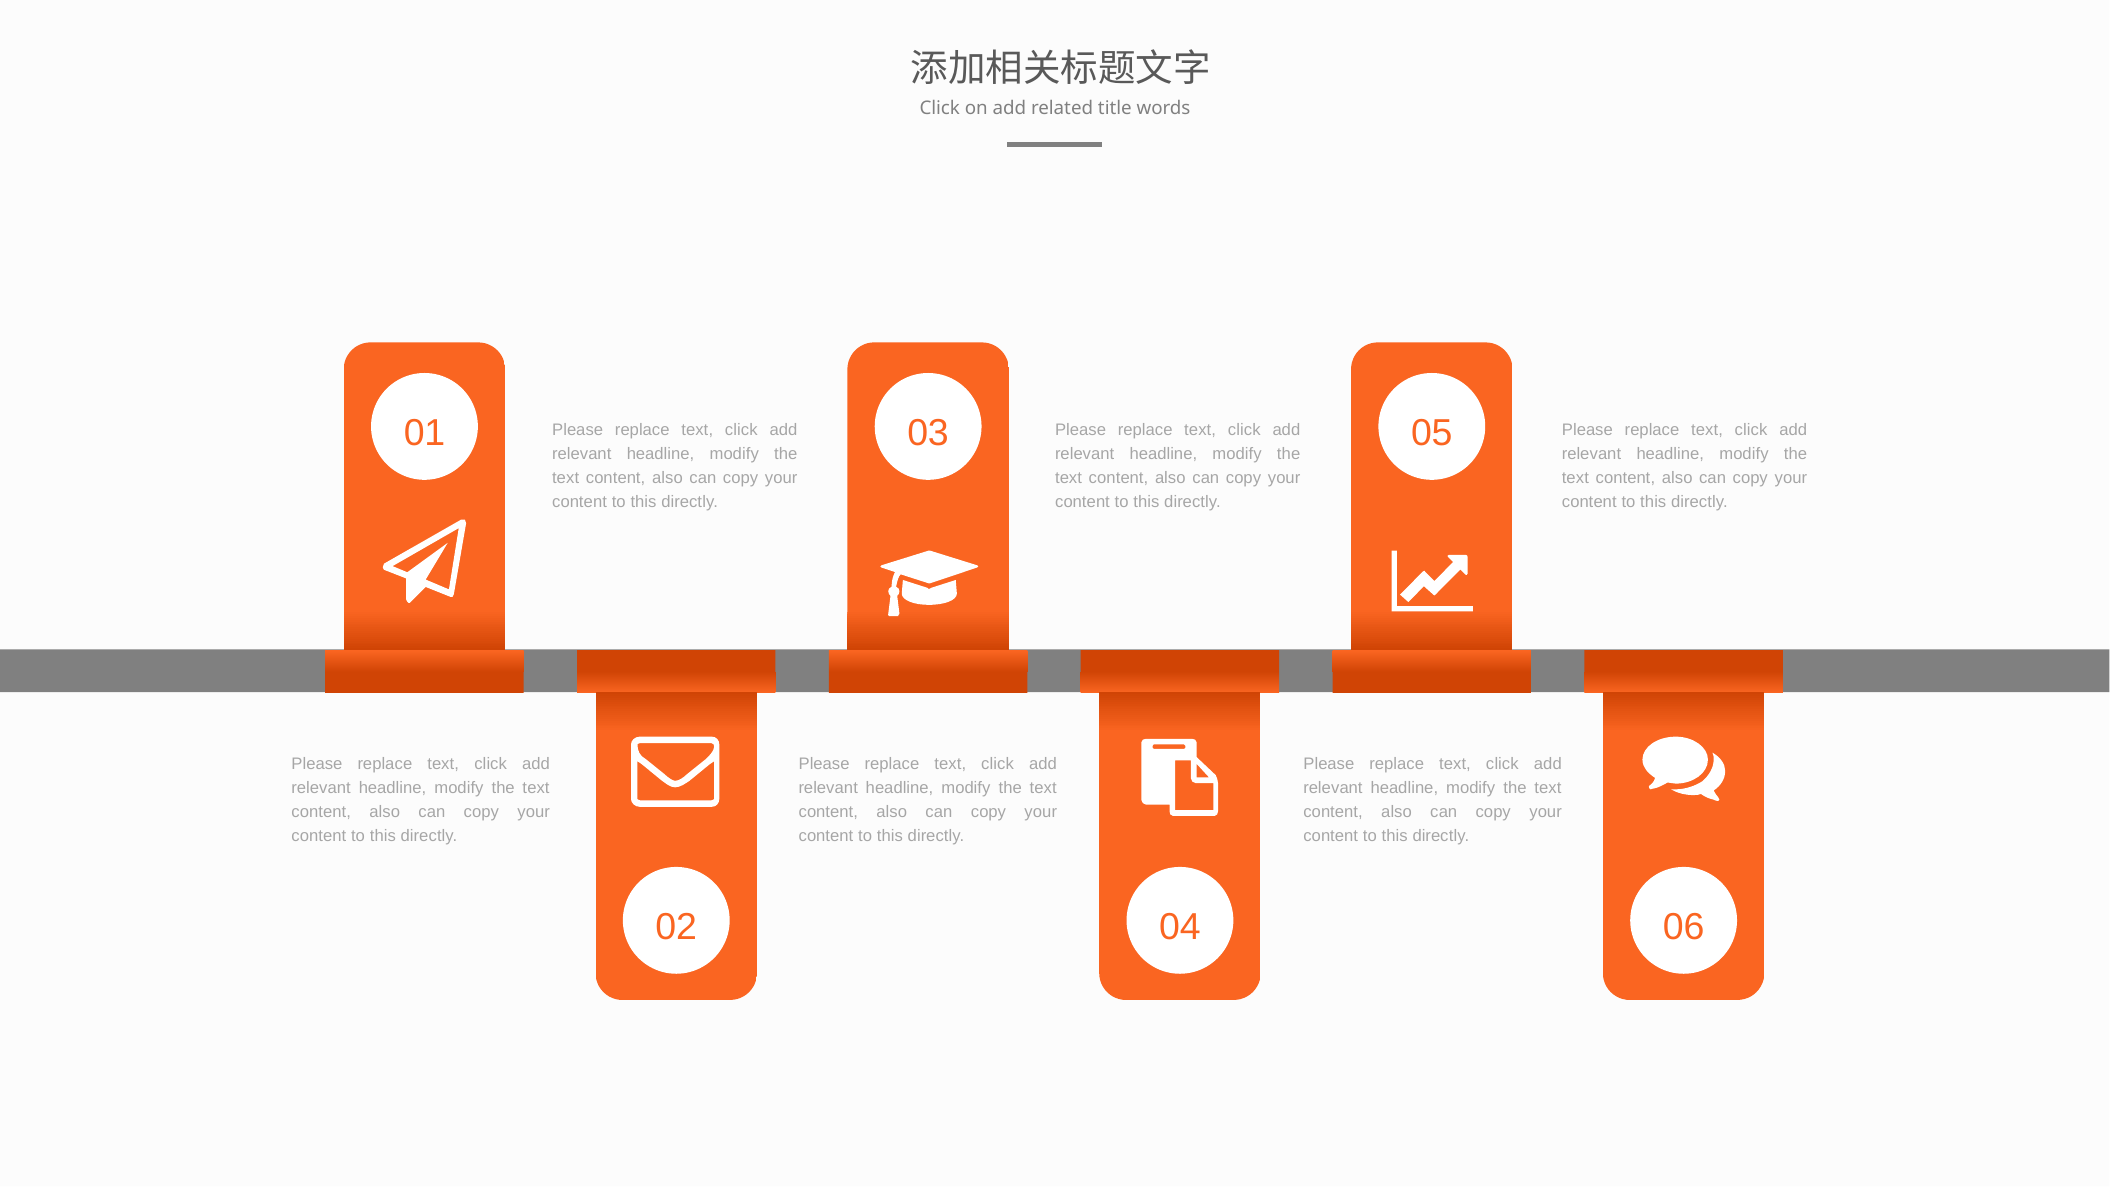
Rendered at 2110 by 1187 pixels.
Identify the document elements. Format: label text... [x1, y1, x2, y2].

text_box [1332, 342, 1531, 693]
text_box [1584, 650, 1783, 1001]
text_box Please replace text, click add relevant headline, modify the text content, also can copy your content to this directly. [1561, 414, 1808, 511]
text_box Please replace text, click add relevant headline, modify the text content, also can copy your content to this directly. [798, 749, 1058, 845]
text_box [325, 342, 524, 693]
text_box Click on add related title words [877, 89, 1232, 124]
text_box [1080, 650, 1280, 1001]
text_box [576, 650, 776, 1001]
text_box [828, 342, 1028, 693]
text_box Please replace text, click add relevant headline, modify the text content, also can copy your content to this directly. [291, 749, 551, 845]
text_box Please replace text, click add relevant headline, modify the text content, also can copy your content to this directly. [551, 414, 798, 511]
text_box [1028, 648, 1332, 693]
text_box [0, 648, 325, 693]
text_box Please replace text, click add relevant headline, modify the text content, also can copy your content to this directly. [1303, 749, 1563, 845]
text_box [1531, 648, 2110, 693]
text_box Please replace text, click add relevant headline, modify the text content, also can copy your content to this directly. [1055, 414, 1301, 511]
text_box 添加相关标题文字 [877, 37, 1245, 95]
text_box [524, 648, 828, 693]
